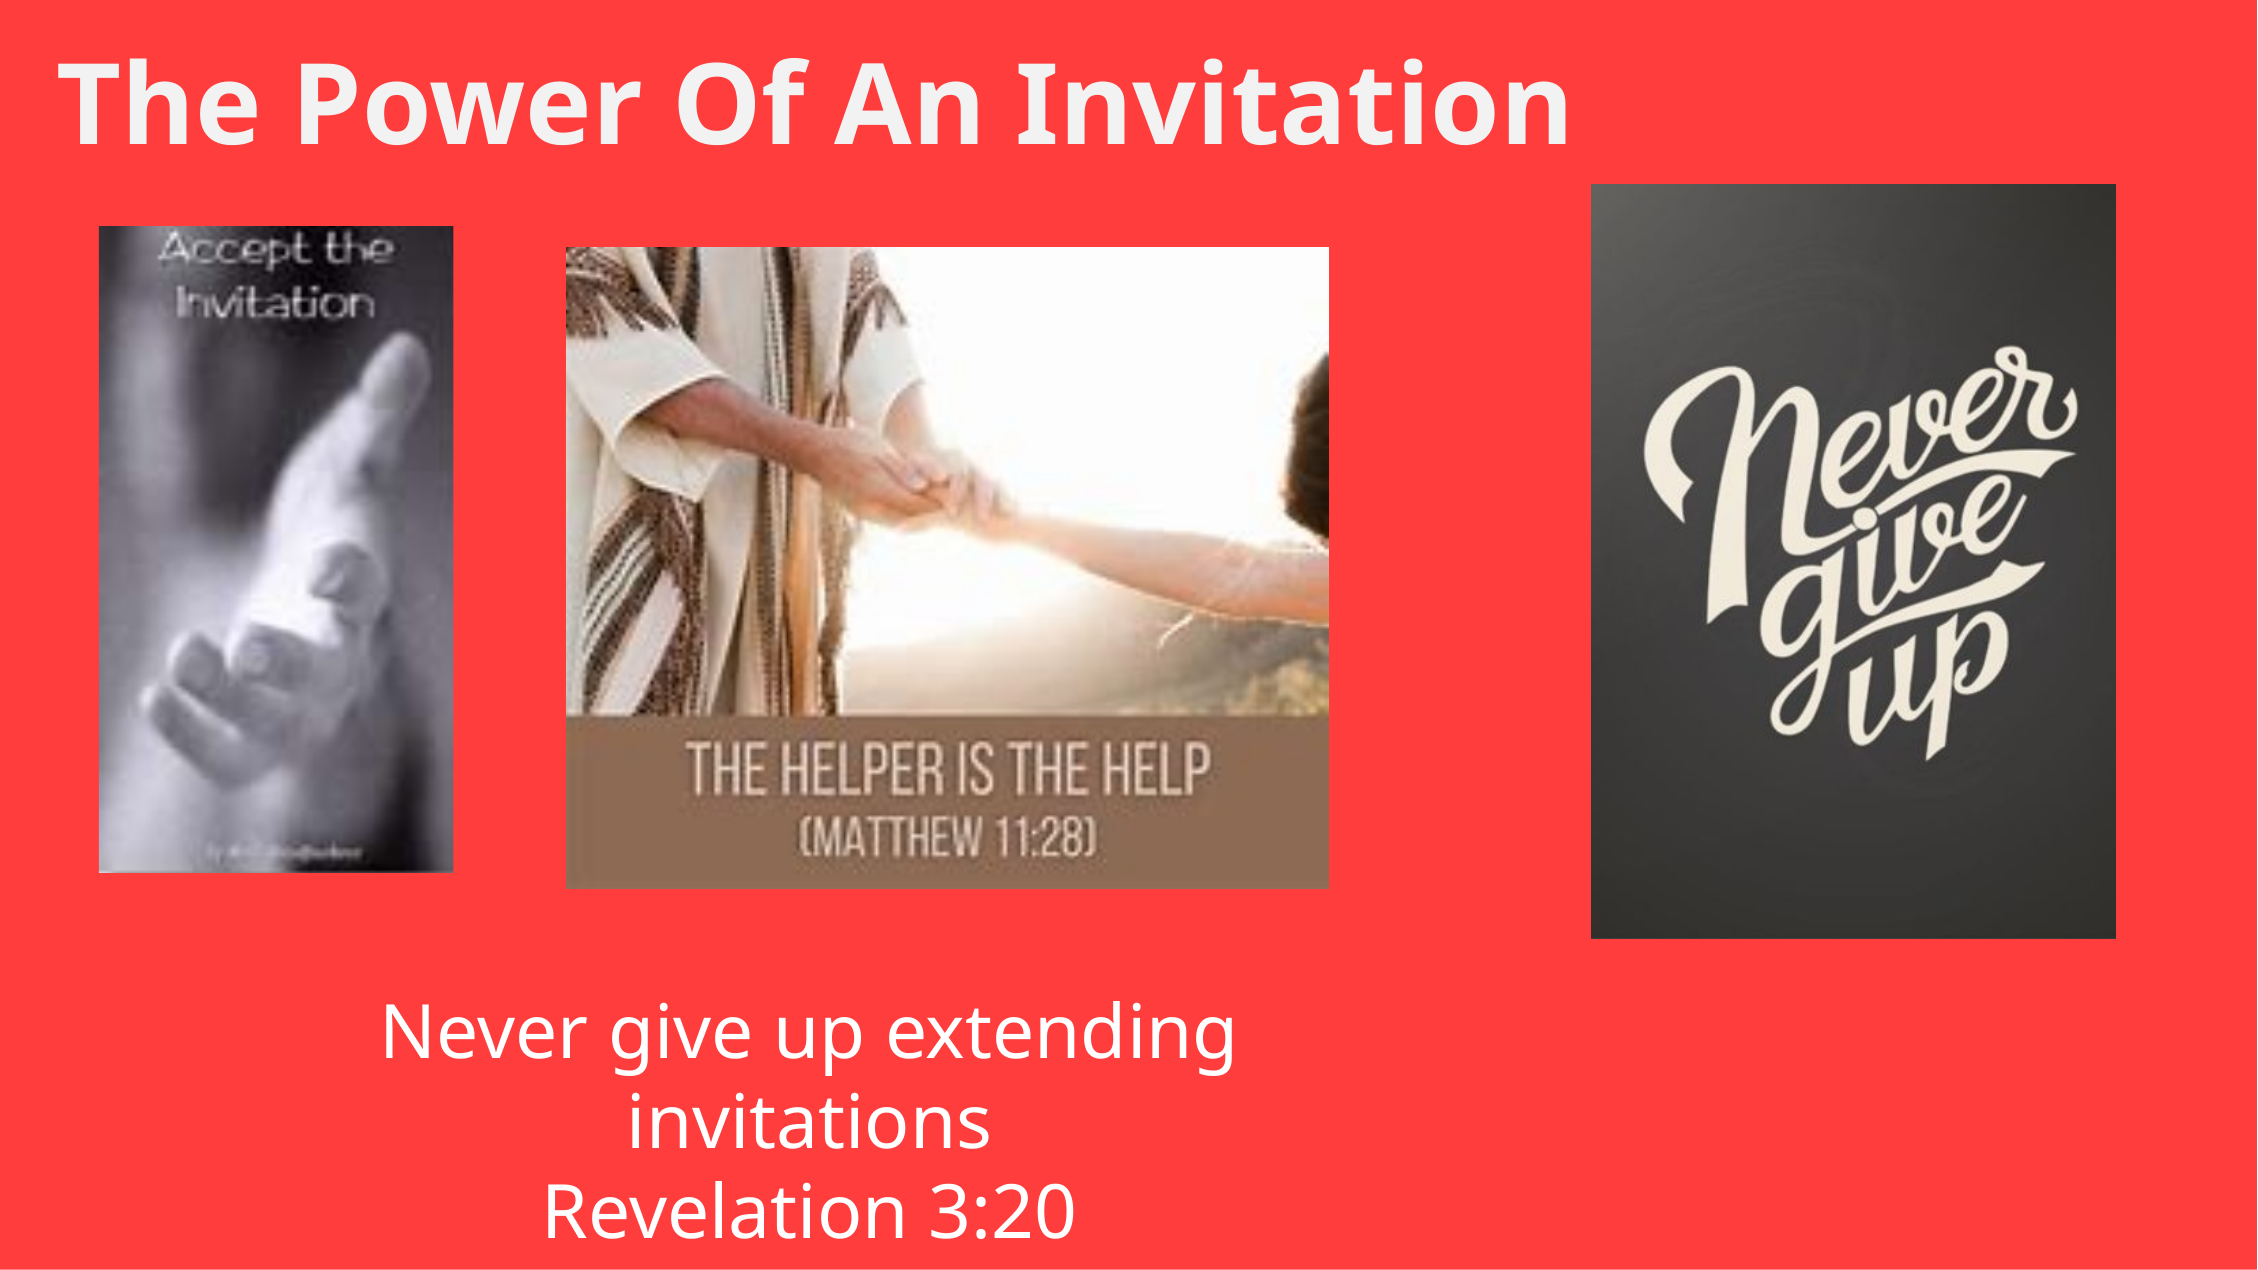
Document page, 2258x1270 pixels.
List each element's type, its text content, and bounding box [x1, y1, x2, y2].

picture [1590, 184, 2117, 939]
text_box Never give up extending invitations Revelation 3:20 [178, 976, 1441, 1262]
picture [98, 226, 454, 873]
text_box The Power Of An Invitation [0, 31, 1779, 167]
picture [565, 246, 1329, 889]
